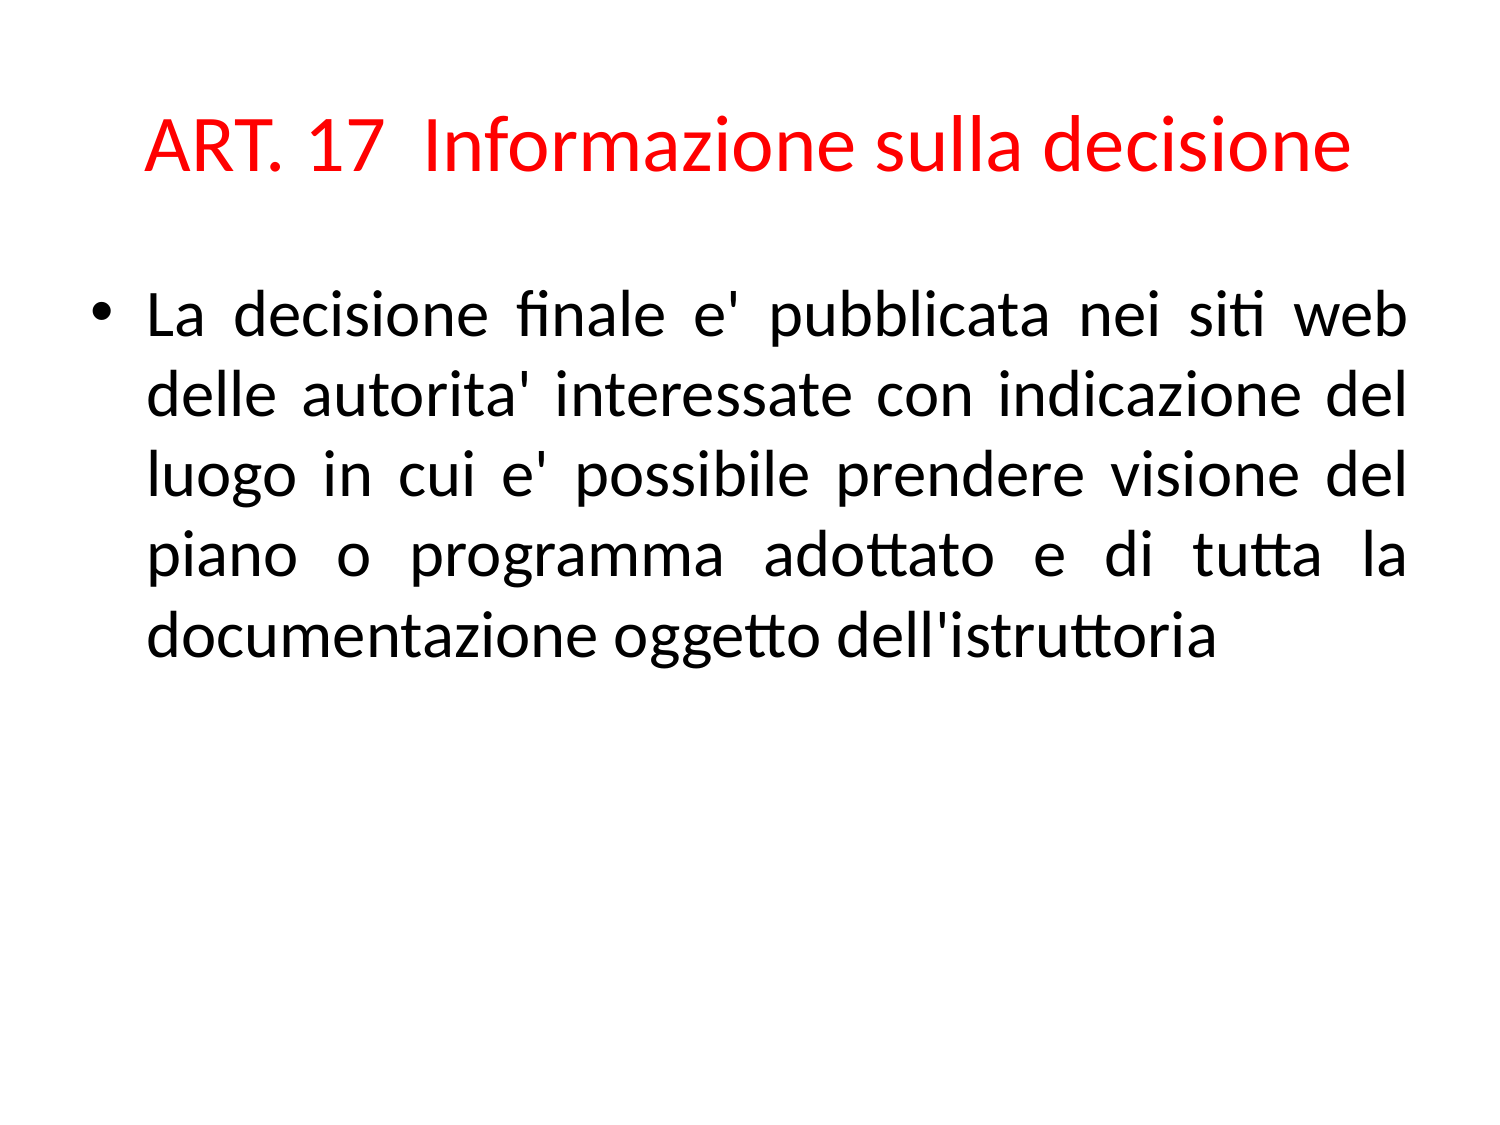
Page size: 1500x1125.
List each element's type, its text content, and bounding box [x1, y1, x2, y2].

title ART. 17 Informazione sulla decisione [75, 45, 1425, 233]
list La decisione finale e' pubblicata nei siti web delle autorita' interessate con indicazione del luogo in cui e' possibile prendere visione del piano o programma adottato e di tutta la documentazione oggetto dell'istruttoria [75, 262, 1425, 1005]
